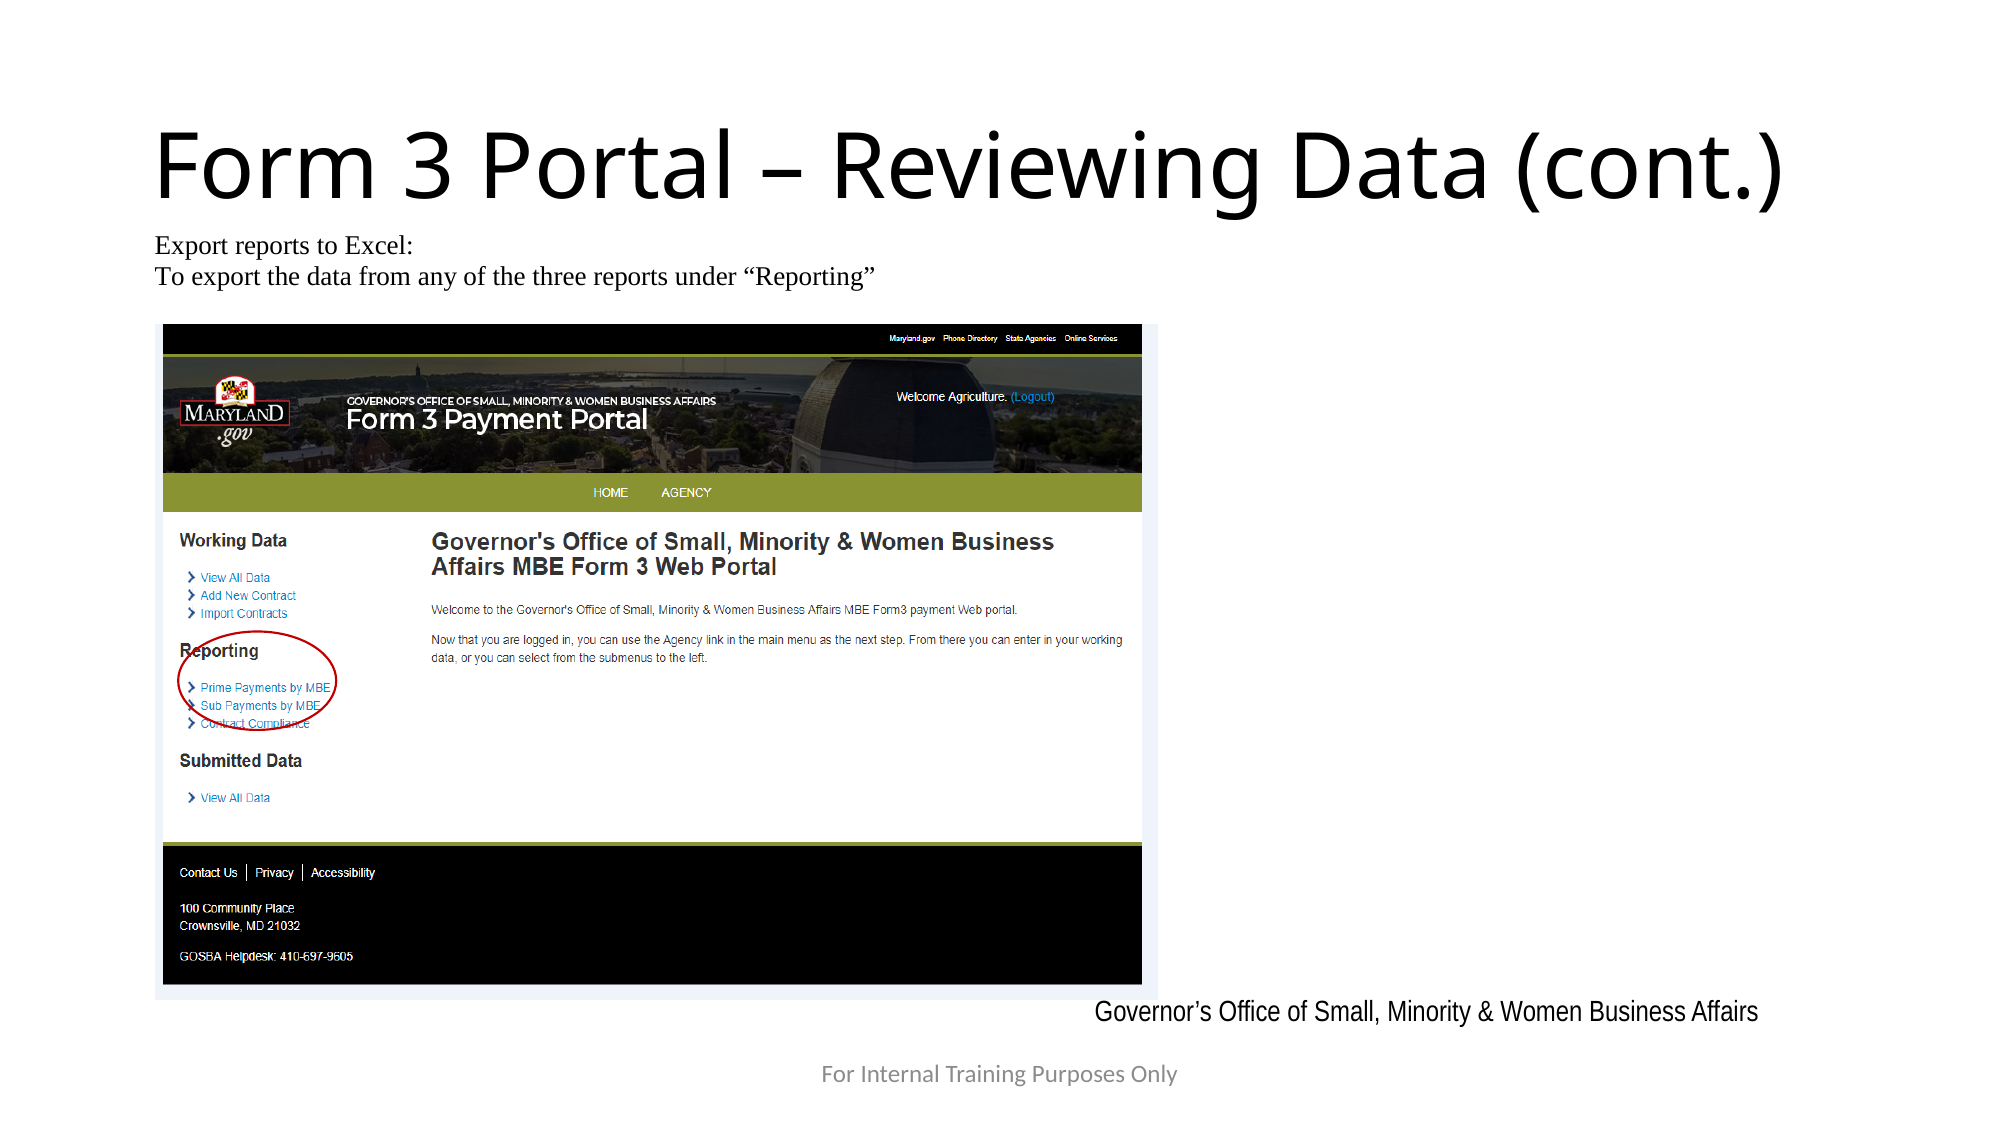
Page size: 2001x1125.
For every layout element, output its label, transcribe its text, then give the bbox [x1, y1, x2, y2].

footer For Internal Training Purposes Only [662, 1042, 1338, 1103]
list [154, 229, 1306, 1003]
text_box Governor’s Office of Small, Minority & Women Business Affairs [1079, 984, 1787, 1035]
title Form 3 Portal – Reviewing Data (cont.) [137, 59, 1863, 278]
